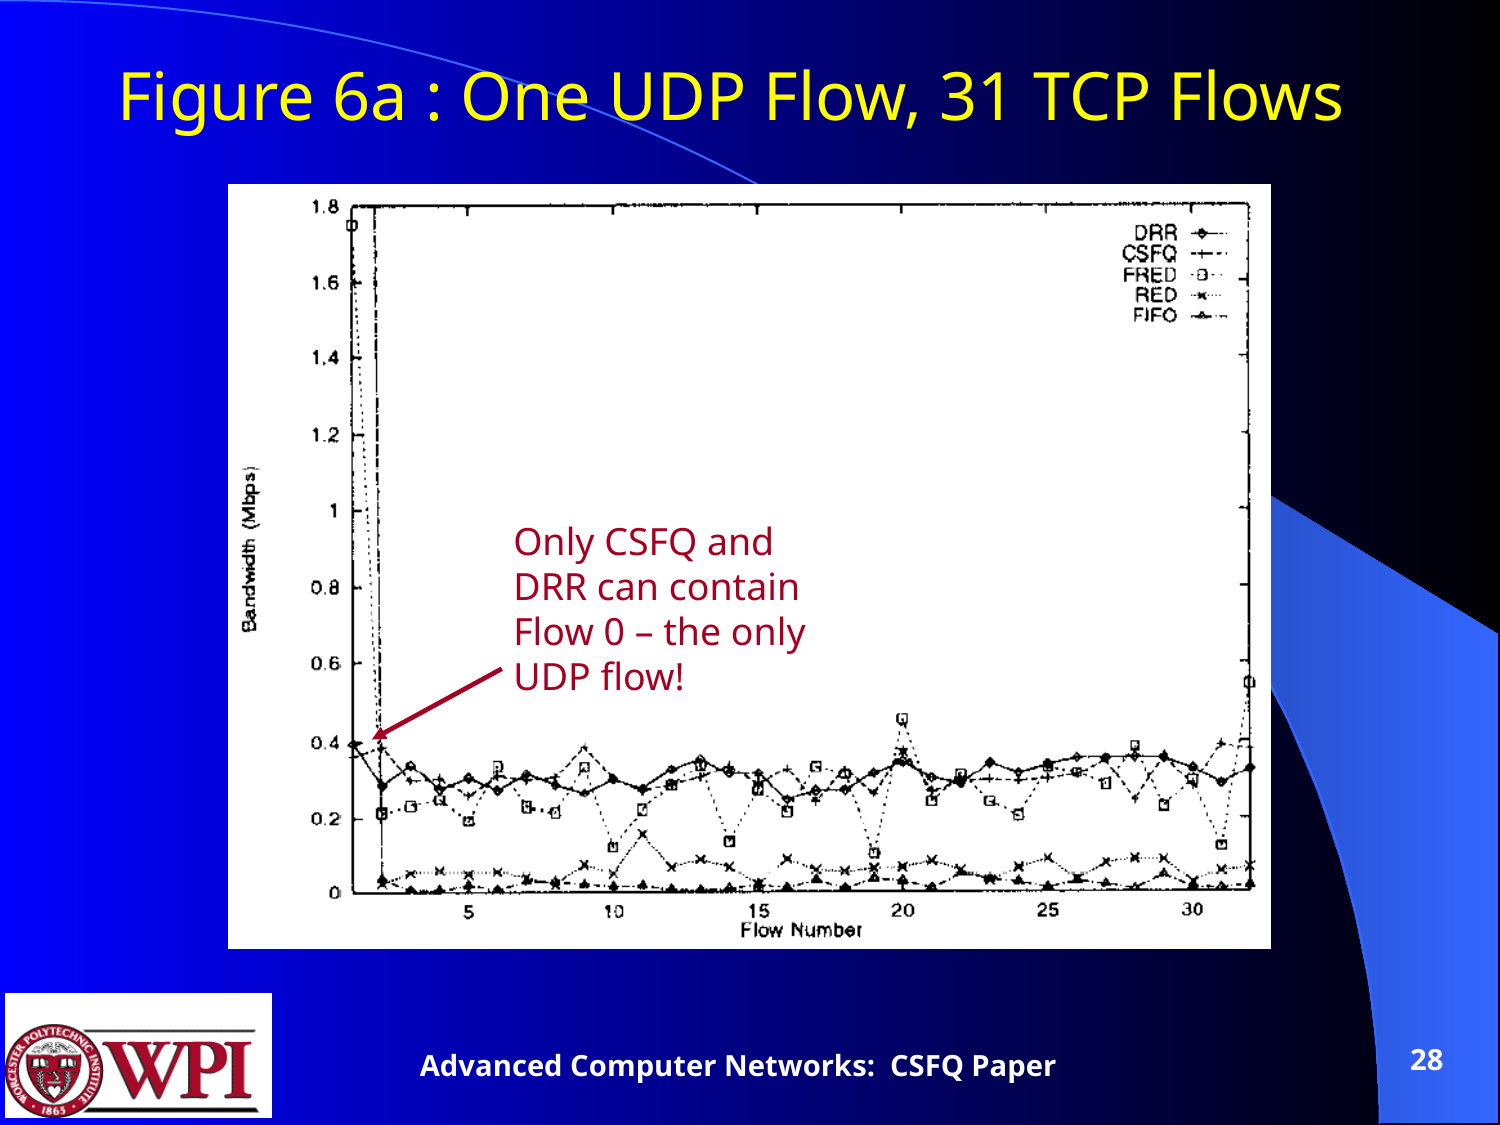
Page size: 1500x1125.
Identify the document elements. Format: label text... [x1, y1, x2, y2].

title Figure 6a : One UDP Flow, 31 TCP Flows [74, 0, 1388, 188]
picture [5, 993, 272, 1118]
footer Advanced Computer Networks: CSFQ Paper [371, 1034, 1105, 1095]
slide_number 28 [1234, 1022, 1460, 1101]
picture [228, 184, 1272, 949]
